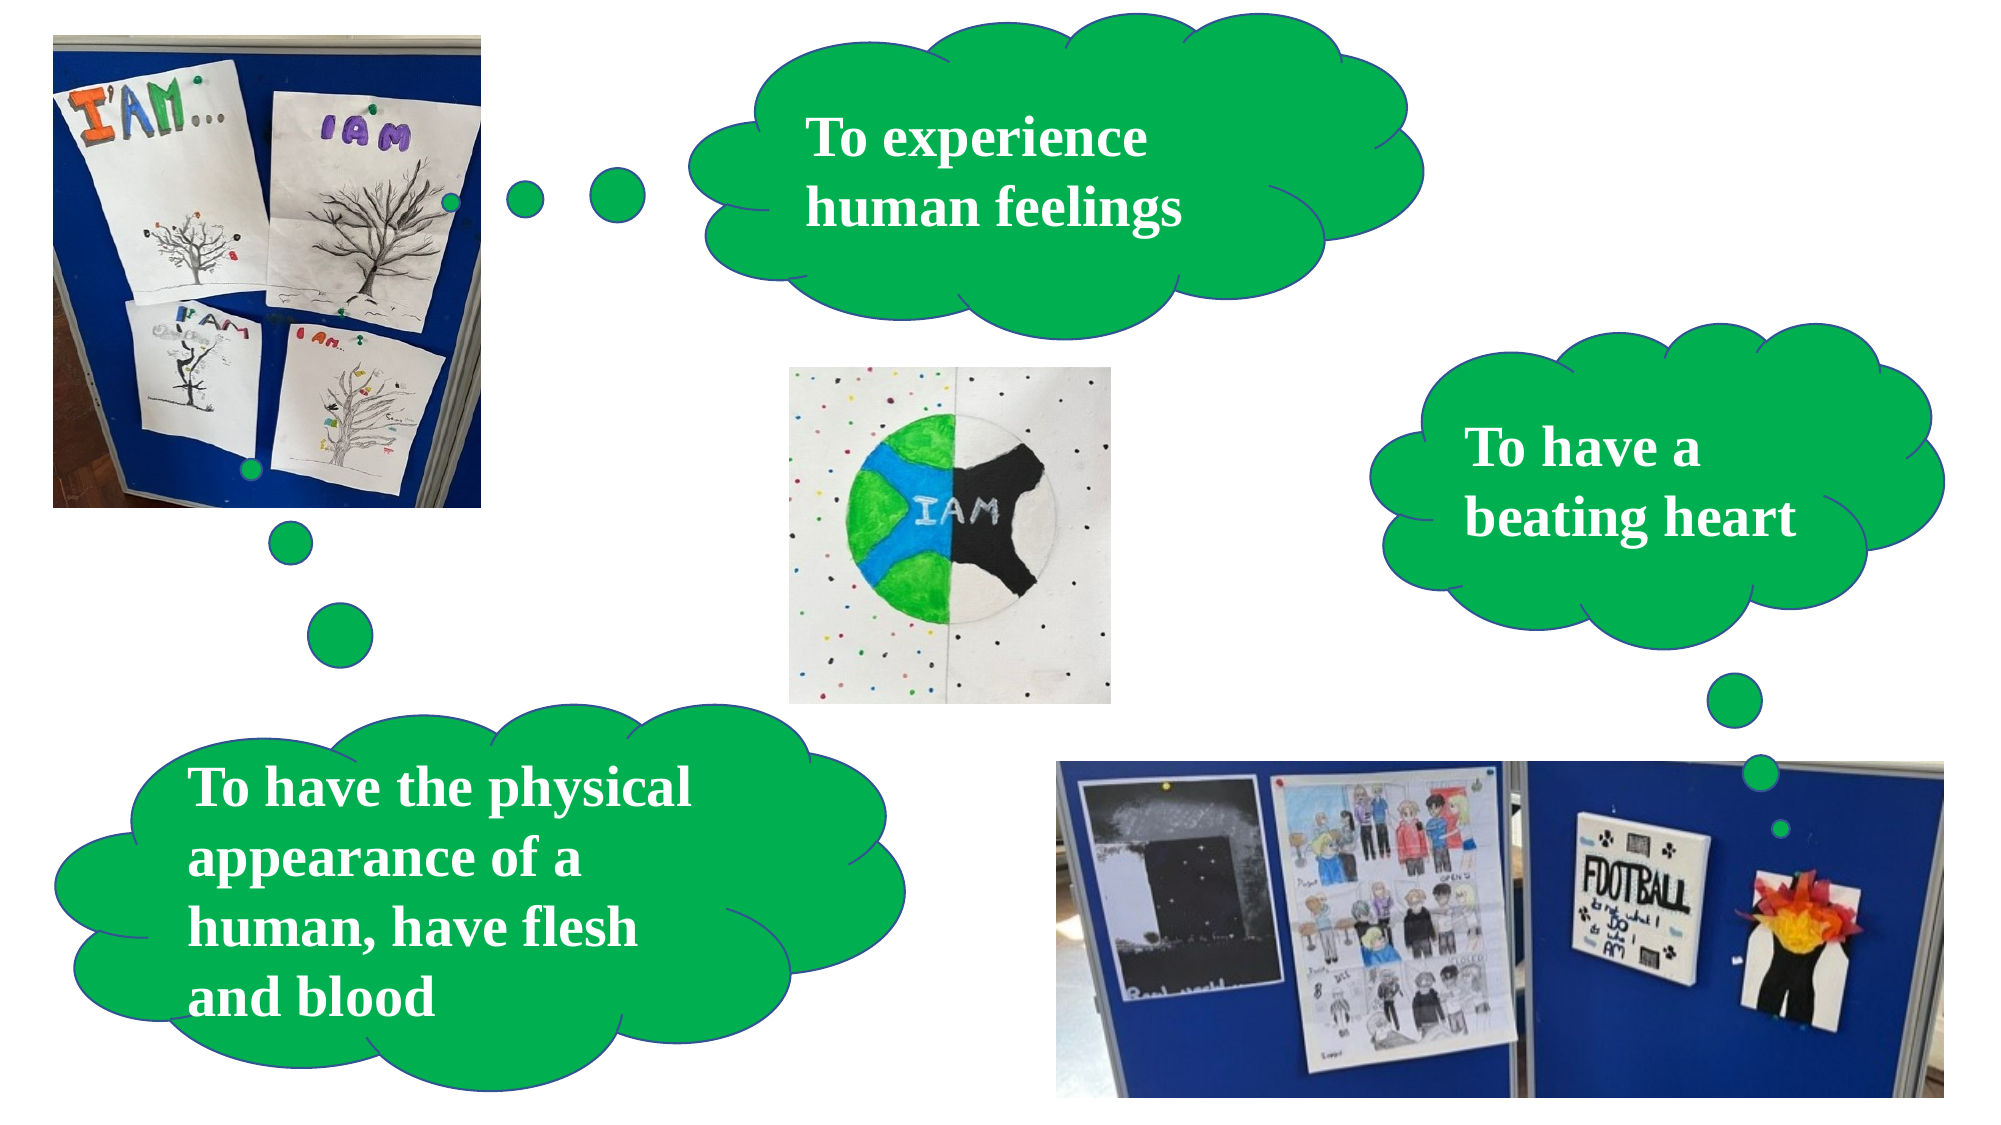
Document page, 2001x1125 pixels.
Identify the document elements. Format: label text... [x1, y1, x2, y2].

text_box To have a beating heart [1706, 672, 1763, 729]
text_box To have the physical appearance of a human, have flesh and blood [306, 602, 374, 669]
text_box To experience human feelings [589, 167, 646, 224]
picture [53, 35, 481, 508]
text_box To experience human feelings [688, 12, 1425, 341]
picture [1056, 761, 1944, 1098]
picture [789, 367, 1111, 704]
text_box To have the physical appearance of a human, have flesh and blood [268, 520, 314, 566]
text_box To have a beating heart [1369, 322, 1946, 651]
text_box To experience human feelings [506, 180, 545, 219]
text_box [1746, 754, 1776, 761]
text_box To have the physical appearance of a human, have flesh and blood [54, 703, 906, 1093]
